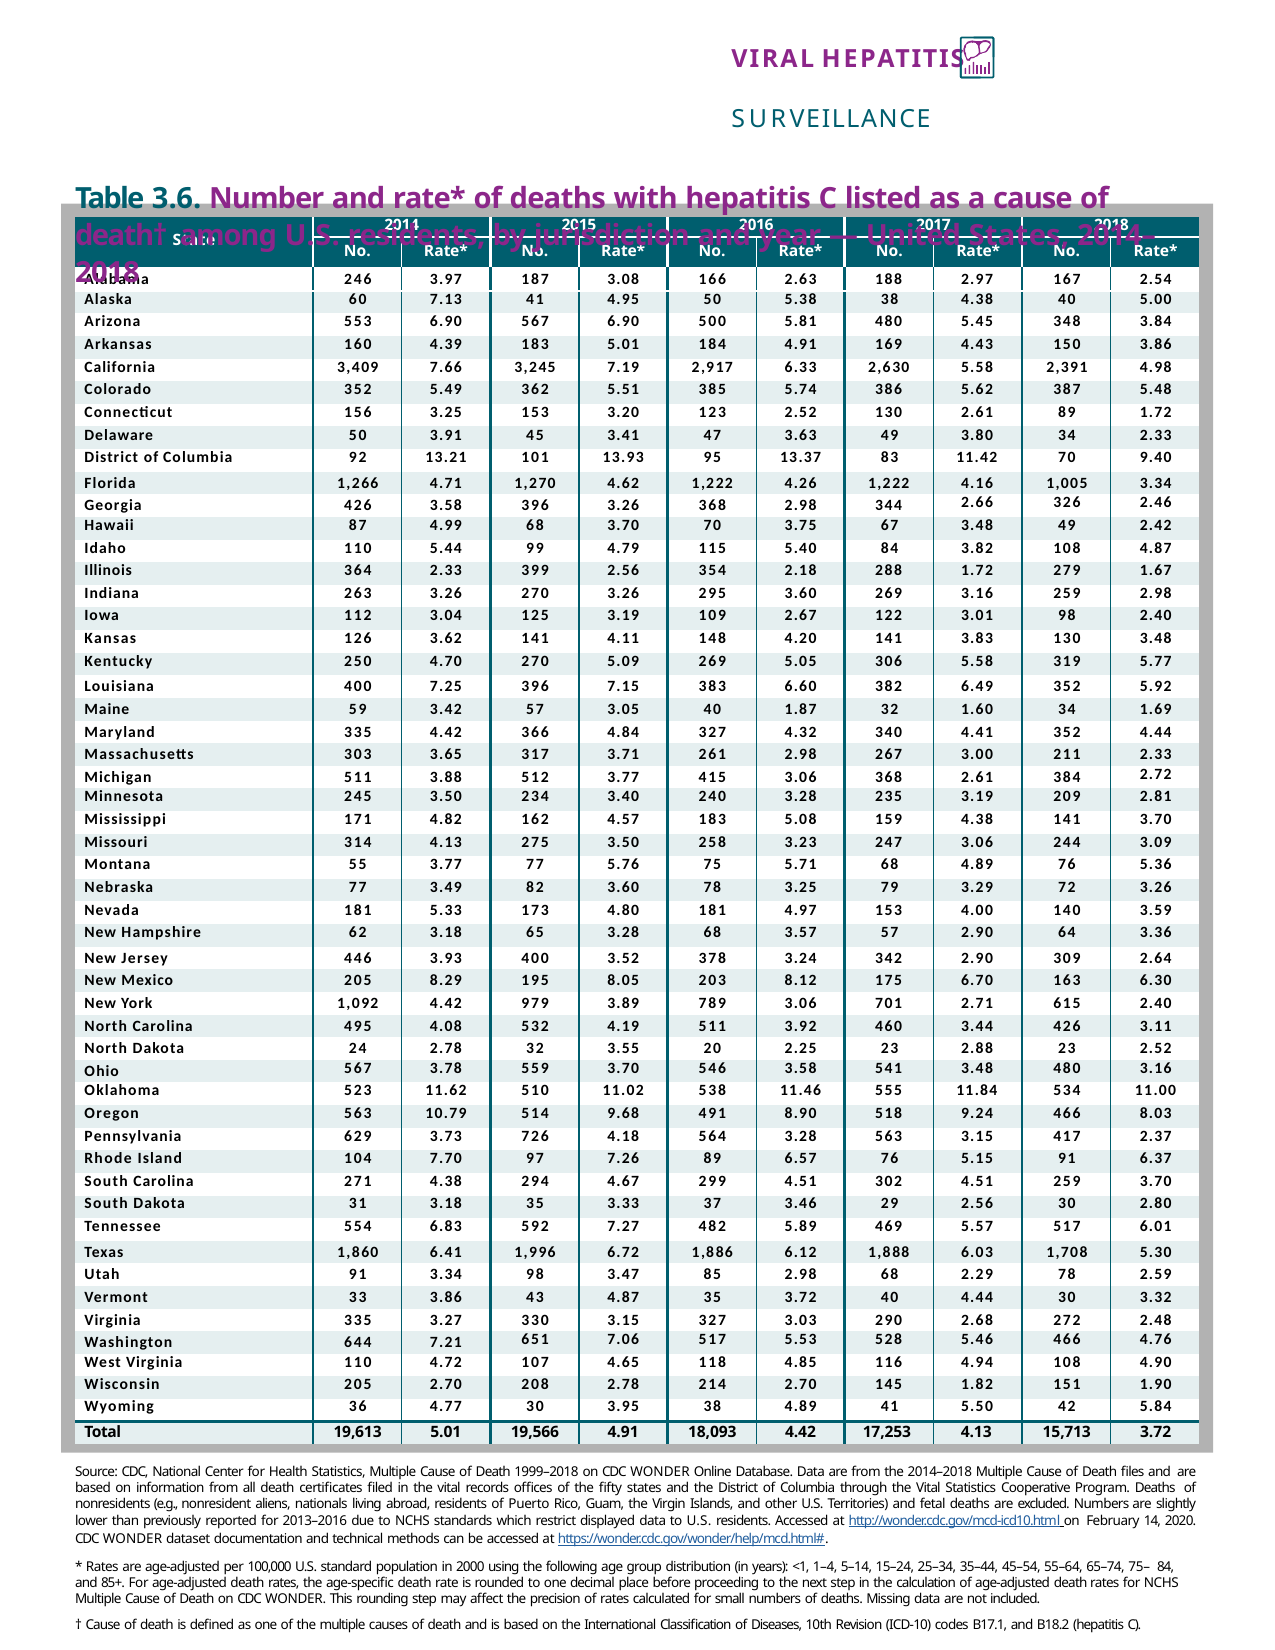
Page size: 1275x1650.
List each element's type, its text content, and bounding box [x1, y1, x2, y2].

table_cell 3.70 [1111, 1173, 1199, 1196]
table_cell 110 [314, 540, 401, 562]
table_cell 517 [1023, 1218, 1110, 1241]
table_cell 6.01 [1111, 1218, 1199, 1241]
table_cell 115 [669, 540, 756, 562]
table_cell 4.65 [580, 1354, 666, 1376]
table_cell 2,917 [669, 359, 756, 381]
table_cell 145 [846, 1376, 933, 1399]
table_cell 62 [314, 924, 401, 947]
table_cell North Dakota [75, 1037, 312, 1060]
table_cell 19,613 [314, 1423, 401, 1444]
table_cell 23 [1023, 1037, 1110, 1060]
table_cell 3.80 [934, 426, 1021, 449]
table_cell 3.50 [402, 788, 489, 811]
table_cell New Hampshire [75, 924, 312, 947]
table_cell 13.21 [402, 449, 489, 472]
table_cell 3.93 [402, 947, 489, 969]
table_cell 342 [846, 947, 933, 969]
table_cell 1.72 [934, 562, 1021, 585]
table_cell New York [75, 992, 312, 1015]
table_cell 510 [492, 1082, 578, 1105]
table_cell 567 [492, 313, 578, 336]
table_cell Hawaii [75, 517, 312, 540]
table_cell 385 [669, 381, 756, 404]
table_cell 30 [1023, 1196, 1110, 1218]
table_cell 4.13 [934, 1423, 1021, 1444]
table_cell 5.74 [757, 381, 843, 404]
table_cell Maine [75, 698, 312, 721]
table_cell District of Columbia [75, 449, 312, 472]
table_cell 78 [669, 879, 756, 901]
table_cell 5.15 [934, 1150, 1021, 1173]
table_cell 592 [492, 1218, 578, 1241]
table_cell 1,860 [314, 1241, 401, 1263]
table_cell 247 [846, 834, 933, 856]
table_cell 110 [314, 1354, 401, 1376]
table_cell 140 [1023, 901, 1110, 924]
table_cell 512 [492, 766, 578, 788]
table_cell 30 [492, 1399, 578, 1420]
table_cell 3.88 [402, 766, 489, 788]
table_cell 559 [492, 1060, 578, 1082]
table_cell 41 [846, 1399, 933, 1420]
table_cell 7.26 [580, 1150, 666, 1173]
table_cell 1,996 [492, 1241, 578, 1263]
table_cell 4.77 [402, 1399, 489, 1420]
table_cell 2.98 [1111, 585, 1199, 607]
table_cell 3.58 [402, 494, 489, 517]
table_cell 50 [669, 292, 756, 313]
table_cell 3.15 [934, 1128, 1021, 1150]
table_cell 335 [314, 721, 401, 743]
table_cell 3.72 [1111, 1423, 1199, 1444]
table_cell 38 [669, 1399, 756, 1420]
table_cell 352 [1023, 721, 1110, 743]
table_cell 417 [1023, 1128, 1110, 1150]
table_cell 235 [846, 788, 933, 811]
table_cell 6.49 [934, 675, 1021, 698]
table_cell 383 [669, 675, 756, 698]
table_cell 3.49 [402, 879, 489, 901]
table_cell 3.75 [757, 517, 843, 540]
table_cell 3.83 [934, 630, 1021, 653]
table_cell 4.87 [1111, 540, 1199, 562]
table_cell 130 [1023, 630, 1110, 653]
table_cell 83 [846, 449, 933, 472]
table_cell 387 [1023, 381, 1110, 404]
table_cell 175 [846, 969, 933, 992]
table_cell 2.90 [934, 924, 1021, 947]
table_cell 4.51 [757, 1173, 843, 1196]
table_cell 64 [1023, 924, 1110, 947]
table_cell 259 [1023, 585, 1110, 607]
table_cell 159 [846, 811, 933, 834]
table_cell 173 [492, 901, 578, 924]
table_cell 378 [669, 947, 756, 969]
table_cell 2,391 [1023, 359, 1110, 381]
table_cell 382 [846, 675, 933, 698]
table_cell 3.42 [402, 698, 489, 721]
table_cell 29 [846, 1196, 933, 1218]
table_cell 541 [846, 1060, 933, 1082]
table_cell 4.20 [757, 630, 843, 653]
table_cell Michigan [75, 766, 312, 788]
table_cell 327 [669, 721, 756, 743]
table_cell 150 [1023, 336, 1110, 359]
table_cell 30 [1023, 1286, 1110, 1309]
table_cell 500 [669, 313, 756, 336]
table_cell 326 [1023, 494, 1110, 517]
table_cell 11.42 [934, 449, 1021, 472]
table_cell 271 [314, 1173, 401, 1196]
table_cell 511 [314, 766, 401, 788]
table_cell Idaho [75, 540, 312, 562]
table_cell 15,713 [1023, 1423, 1110, 1444]
table_cell North Carolina [75, 1015, 312, 1037]
table_cell 3.82 [934, 540, 1021, 562]
table_cell 1.72 [1111, 404, 1199, 426]
table_cell 2.70 [757, 1376, 843, 1399]
table_cell 2.46 [1111, 494, 1199, 517]
table_cell 2.59 [1111, 1263, 1199, 1286]
table_cell 2.61 [934, 404, 1021, 426]
table_cell Indiana [75, 585, 312, 607]
table_cell Minnesota [75, 788, 312, 811]
table_cell 3.89 [580, 992, 666, 1015]
table_cell 3.48 [1111, 630, 1199, 653]
table_cell 4.18 [580, 1128, 666, 1150]
table_cell Pennsylvania [75, 1128, 312, 1150]
table_cell 469 [846, 1218, 933, 1241]
table_cell 18,093 [669, 1423, 756, 1444]
table_cell 67 [846, 517, 933, 540]
table_cell 42 [1023, 1399, 1110, 1420]
table_cell 4.38 [934, 292, 1021, 313]
table_cell 20 [669, 1037, 756, 1060]
table_cell 11.46 [757, 1082, 843, 1105]
table_cell 171 [314, 811, 401, 834]
table_cell 130 [846, 404, 933, 426]
table_cell 3.00 [934, 743, 1021, 766]
table_cell 3.70 [1111, 811, 1199, 834]
table_cell 23 [846, 1037, 933, 1060]
table_cell 68 [846, 1263, 933, 1286]
table_cell 5.51 [580, 381, 666, 404]
table_cell 156 [314, 404, 401, 426]
table_cell Louisiana [75, 675, 312, 698]
table_cell 2.40 [1111, 992, 1199, 1015]
table_cell 8.29 [402, 969, 489, 992]
table_cell 99 [492, 540, 578, 562]
table_cell Utah [75, 1263, 312, 1286]
table_cell 2.68 [934, 1309, 1021, 1331]
table_cell 2.88 [934, 1037, 1021, 1060]
table_cell 6.90 [580, 313, 666, 336]
table_cell 362 [492, 381, 578, 404]
table_cell 181 [669, 901, 756, 924]
table_cell 183 [492, 336, 578, 359]
table_cell 68 [846, 856, 933, 879]
table_cell 2.64 [1111, 947, 1199, 969]
table_cell 400 [314, 675, 401, 698]
table_cell 5.84 [1111, 1399, 1199, 1420]
table_cell 1.67 [1111, 562, 1199, 585]
table_cell 195 [492, 969, 578, 992]
table_cell 295 [669, 585, 756, 607]
table_cell South Dakota [75, 1196, 312, 1218]
table_cell 7.06 [580, 1331, 666, 1354]
table_cell 538 [669, 1082, 756, 1105]
table_cell Nebraska [75, 879, 312, 901]
table_cell 3.26 [1111, 879, 1199, 901]
table_cell 151 [1023, 1376, 1110, 1399]
table_cell 275 [492, 834, 578, 856]
table_cell 37 [669, 1196, 756, 1218]
table_cell 125 [492, 607, 578, 630]
table_cell 3.77 [402, 856, 489, 879]
table_cell 4.51 [934, 1173, 1021, 1196]
table_cell 13.37 [757, 449, 843, 472]
table_cell 269 [846, 585, 933, 607]
table_cell 244 [1023, 834, 1110, 856]
table_cell Delaware [75, 426, 312, 449]
table_cell 4.91 [580, 1423, 666, 1444]
table_cell 3.18 [402, 924, 489, 947]
table_cell 368 [669, 494, 756, 517]
table_cell 82 [492, 879, 578, 901]
table_cell 3.28 [757, 788, 843, 811]
table_cell 446 [314, 947, 401, 969]
table_cell 1,888 [846, 1241, 933, 1263]
table_cell 317 [492, 743, 578, 766]
table_cell 6.70 [934, 969, 1021, 992]
table_cell 1,270 [492, 472, 578, 494]
table_cell 3.23 [757, 834, 843, 856]
table_cell 9.40 [1111, 449, 1199, 472]
table_cell 2.52 [1111, 1037, 1199, 1060]
table_cell Florida [75, 472, 312, 494]
table_cell 2.42 [1111, 517, 1199, 540]
table_cell 2.98 [757, 494, 843, 517]
table_cell 68 [669, 924, 756, 947]
table_cell 1.87 [757, 698, 843, 721]
table_cell 240 [669, 788, 756, 811]
table_cell 6.03 [934, 1241, 1021, 1263]
table_cell 10.79 [402, 1105, 489, 1128]
table_cell 98 [1023, 607, 1110, 630]
table_cell Kentucky [75, 653, 312, 675]
table_cell 250 [314, 653, 401, 675]
table_cell 279 [1023, 562, 1110, 585]
table_cell Nevada [75, 901, 312, 924]
table_cell 92 [314, 449, 401, 472]
table_cell 169 [846, 336, 933, 359]
table_cell 368 [846, 766, 933, 788]
table_cell 3.03 [757, 1309, 843, 1331]
table_cell 4.42 [757, 1423, 843, 1444]
table_cell 122 [846, 607, 933, 630]
table_cell 3.18 [402, 1196, 489, 1218]
table_cell 6.41 [402, 1241, 489, 1263]
table_cell 4.89 [757, 1399, 843, 1420]
table_cell 269 [669, 653, 756, 675]
table_cell 3.25 [757, 879, 843, 901]
table_cell 3.28 [580, 924, 666, 947]
table_cell 6.37 [1111, 1150, 1199, 1173]
table_cell 5.62 [934, 381, 1021, 404]
table_cell 1.69 [1111, 698, 1199, 721]
table_cell 162 [492, 811, 578, 834]
table_cell 70 [669, 517, 756, 540]
table_cell 1.82 [934, 1376, 1021, 1399]
table_cell 245 [314, 788, 401, 811]
table_cell 426 [1023, 1015, 1110, 1037]
table_cell 33 [314, 1286, 401, 1309]
table_cell 32 [846, 698, 933, 721]
table_cell 3.25 [402, 404, 489, 426]
table_cell 3.71 [580, 743, 666, 766]
table_cell 40 [1023, 292, 1110, 313]
table_cell 75 [669, 856, 756, 879]
table_cell 3.05 [580, 698, 666, 721]
table_cell 2.52 [757, 404, 843, 426]
table_cell 91 [1023, 1150, 1110, 1173]
table_cell 116 [846, 1354, 933, 1376]
table_cell 5.92 [1111, 675, 1199, 698]
table_cell 3.57 [757, 924, 843, 947]
table_cell 3.62 [402, 630, 489, 653]
table_cell 11.62 [402, 1082, 489, 1105]
table_cell 555 [846, 1082, 933, 1105]
table_cell 141 [1023, 811, 1110, 834]
table_cell 4.82 [402, 811, 489, 834]
table_cell 3.01 [934, 607, 1021, 630]
table_cell 319 [1023, 653, 1110, 675]
table_cell 495 [314, 1015, 401, 1037]
table_cell 399 [492, 562, 578, 585]
table_cell 97 [492, 1150, 578, 1173]
table_cell 89 [669, 1150, 756, 1173]
table_cell 2.37 [1111, 1128, 1199, 1150]
table_cell South Carolina [75, 1173, 312, 1196]
table_cell 534 [1023, 1082, 1110, 1105]
table_cell 7.15 [580, 675, 666, 698]
table_cell 2.80 [1111, 1196, 1199, 1218]
table_cell 8.90 [757, 1105, 843, 1128]
table_cell 7.21 [402, 1331, 489, 1354]
table_cell 4.42 [402, 992, 489, 1015]
table_cell 5.01 [402, 1423, 489, 1444]
table_cell 3.16 [1111, 1060, 1199, 1082]
table_cell 7.27 [580, 1218, 666, 1241]
table_cell 4.38 [934, 811, 1021, 834]
table_cell 3.19 [580, 607, 666, 630]
table_cell 426 [314, 494, 401, 517]
table_cell 4.90 [1111, 1354, 1199, 1376]
table_cell 4.67 [580, 1173, 666, 1196]
table_cell 108 [1023, 1354, 1110, 1376]
table_cell Colorado [75, 381, 312, 404]
table_cell 3.47 [580, 1263, 666, 1286]
table_cell 205 [314, 1376, 401, 1399]
table_cell 4.08 [402, 1015, 489, 1037]
table_cell New Mexico [75, 969, 312, 992]
table_cell 91 [314, 1263, 401, 1286]
table_cell 5.76 [580, 856, 666, 879]
table_cell 2.72 [1111, 766, 1199, 788]
table_cell 3,409 [314, 359, 401, 381]
table_cell 4.57 [580, 811, 666, 834]
table_cell 384 [1023, 766, 1110, 788]
table_cell 3.19 [934, 788, 1021, 811]
table_cell 9.68 [580, 1105, 666, 1128]
table_cell 34 [1023, 426, 1110, 449]
table_cell 183 [669, 811, 756, 834]
table_cell 5.58 [934, 653, 1021, 675]
table_cell 2.56 [580, 562, 666, 585]
table_cell 306 [846, 653, 933, 675]
table_cell 6.57 [757, 1150, 843, 1173]
table_cell 2.48 [1111, 1309, 1199, 1331]
table_cell 89 [1023, 404, 1110, 426]
table_cell 8.05 [580, 969, 666, 992]
table_cell 1,005 [1023, 472, 1110, 494]
table_cell 4.43 [934, 336, 1021, 359]
table_cell 76 [846, 1150, 933, 1173]
table_cell 2.33 [1111, 743, 1199, 766]
table_cell 299 [669, 1173, 756, 1196]
table_cell 5.44 [402, 540, 489, 562]
table_cell 4.95 [580, 292, 666, 313]
table_cell 629 [314, 1128, 401, 1150]
text_box Source: CDC, National Center for Health Statistics, Multiple Cause of Death 1999–2018 on CDC WONDER Online Database. Data are from the 2014–2018 Multiple Cause of Death files and are based on information from all death certificates filed in the vital records offices of the fifty states and the District of Columbia through the Vital Statistics Cooperative Program. Deaths of nonresidents (e.g., nonresident aliens, nationals living abroad, residents of Puerto Rico, Guam, the Virgin Islands, and other U.S. Territories) and fetal deaths are excluded. Numbers are slightly lower than previously reported for 2013–2016 due to NCHS standards which restrict displayed data to U.S. residents. Accessed at http://wonder.cdc.gov/mcd-icd10.html on February 14, 2020. CDC WONDER dataset documentation and technical methods can be accessed at https://wonder.cdc.gov/wonder/help/mcd.html#. * Rates are age-adjusted per 100,000 U.S. standard population in 2000 using the following age group distribution (in years): <1, 1–4, 5–14, 15–24, 25–34, 35–44, 45–54, 55–64, 65–74, 75– 84, and 85+. For age-adjusted death rates, the age-specific death rate is rounded to one decimal place before proceeding to the next step in the calculation of age-adjusted death rates for NCHS Multiple Cause of Death on CDC WONDER. This rounding step may affect the precision of rates calculated for small numbers of deaths. Missing data are not included. † Cause of death is defined as one of the multiple causes of death and is based on the International Classification of Diseases, 10th Revision (ICD-10) codes B17.1, and B18.2 (hepatitis C). [72, 1461, 1197, 1633]
table_cell 2.56 [934, 1196, 1021, 1218]
text_box [960, 37, 973, 57]
table_cell 5.33 [402, 901, 489, 924]
table_cell 3.24 [757, 947, 843, 969]
table_cell Oklahoma [75, 1082, 312, 1105]
table_cell 1,886 [669, 1241, 756, 1263]
table_cell 47 [669, 426, 756, 449]
table_cell 366 [492, 721, 578, 743]
table_cell 2.66 [934, 494, 1021, 517]
table_cell 109 [669, 607, 756, 630]
table_cell 40 [846, 1286, 933, 1309]
table_cell 57 [846, 924, 933, 947]
table_cell 85 [669, 1263, 756, 1286]
table_cell 4.00 [934, 901, 1021, 924]
table_cell Texas [75, 1241, 312, 1263]
table_cell 3.34 [1111, 472, 1199, 494]
table_cell 327 [669, 1309, 756, 1331]
table_cell 5.30 [1111, 1241, 1199, 1263]
table_cell 3.09 [1111, 834, 1199, 856]
table_cell 49 [846, 426, 933, 449]
table_cell 4.38 [402, 1173, 489, 1196]
table_cell 3.70 [580, 1060, 666, 1082]
table_cell 76 [1023, 856, 1110, 879]
table_cell New Jersey [75, 947, 312, 969]
table_cell 352 [314, 381, 401, 404]
table_cell 77 [492, 856, 578, 879]
table_cell 644 [314, 1331, 401, 1354]
table_cell 70 [1023, 449, 1110, 472]
table_cell 55 [314, 856, 401, 879]
table_cell 482 [669, 1218, 756, 1241]
table_cell 3.15 [580, 1309, 666, 1331]
table_cell 290 [846, 1309, 933, 1331]
table_cell 126 [314, 630, 401, 653]
table_cell 49 [1023, 517, 1110, 540]
table_cell 3.48 [934, 1060, 1021, 1082]
table_cell Arizona [75, 313, 312, 336]
table_cell 270 [492, 653, 578, 675]
table_cell 3.50 [580, 834, 666, 856]
table_cell 460 [846, 1015, 933, 1037]
table_cell 4.79 [580, 540, 666, 562]
table_cell 6.30 [1111, 969, 1199, 992]
table_cell 6.12 [757, 1241, 843, 1263]
table_cell 3.70 [580, 517, 666, 540]
table_cell 35 [669, 1286, 756, 1309]
table_cell 6.72 [580, 1241, 666, 1263]
table_cell Oregon [75, 1105, 312, 1128]
table_cell 4.42 [402, 721, 489, 743]
table_cell 2.98 [757, 1263, 843, 1286]
table_cell 5.46 [934, 1331, 1021, 1354]
table_cell Ohio [75, 1060, 312, 1082]
table_cell 517 [669, 1331, 756, 1354]
table_cell 31 [314, 1196, 401, 1218]
table_cell 5.77 [1111, 653, 1199, 675]
table_cell 5.89 [757, 1218, 843, 1241]
text_box VIRAL HEPATITIS SURVEILLANCE Table 3.6. Number and rate* of deaths with hepatitis C listed as a cause of death† among U.S. residents, by jurisdiction and year — United States, 2014–2018 [72, 40, 1205, 289]
table_cell 68 [492, 517, 578, 540]
table_cell 3.34 [402, 1263, 489, 1286]
table_cell 3.58 [757, 1060, 843, 1082]
table_cell 3.91 [402, 426, 489, 449]
table_cell 184 [669, 336, 756, 359]
table_cell Vermont [75, 1286, 312, 1309]
table_cell 101 [492, 449, 578, 472]
table_cell 330 [492, 1309, 578, 1331]
table_cell 36 [314, 1399, 401, 1420]
table_cell 3.44 [934, 1015, 1021, 1037]
table_cell 2.67 [757, 607, 843, 630]
table_cell 4.99 [402, 517, 489, 540]
table_cell 1,266 [314, 472, 401, 494]
text_box [960, 37, 994, 78]
table_cell 5.36 [1111, 856, 1199, 879]
table_cell 3.95 [580, 1399, 666, 1420]
table_cell 3.48 [934, 517, 1021, 540]
table_cell 5.09 [580, 653, 666, 675]
table_cell 532 [492, 1015, 578, 1037]
table_cell 163 [1023, 969, 1110, 992]
table_cell Massachusetts [75, 743, 312, 766]
table_cell 348 [1023, 313, 1110, 336]
table_cell 4.16 [934, 472, 1021, 494]
table_cell 43 [492, 1286, 578, 1309]
table_cell 563 [314, 1105, 401, 1128]
table_cell 60 [314, 292, 401, 313]
table_cell 34 [1023, 698, 1110, 721]
table_cell 3.52 [580, 947, 666, 969]
table_cell 386 [846, 381, 933, 404]
table_cell 2.81 [1111, 788, 1199, 811]
table_cell 1,222 [846, 472, 933, 494]
table_cell 1,092 [314, 992, 401, 1015]
table_cell 41 [492, 292, 578, 313]
table_cell 59 [314, 698, 401, 721]
table_cell 3.86 [1111, 336, 1199, 359]
table_cell Maryland [75, 721, 312, 743]
table_cell 4.39 [402, 336, 489, 359]
table_cell 4.84 [580, 721, 666, 743]
table_cell 2.33 [1111, 426, 1199, 449]
table_cell 7.25 [402, 675, 489, 698]
table_cell 208 [492, 1376, 578, 1399]
table_cell 259 [1023, 1173, 1110, 1196]
table_cell 4.89 [934, 856, 1021, 879]
table_cell 480 [846, 313, 933, 336]
table_cell 3.04 [402, 607, 489, 630]
text_box [963, 40, 971, 52]
table_cell 24 [314, 1037, 401, 1060]
table_cell 2.78 [580, 1376, 666, 1399]
table_cell 651 [492, 1331, 578, 1354]
table_cell 19,566 [492, 1423, 578, 1444]
table_cell 8.03 [1111, 1105, 1199, 1128]
table_cell 352 [1023, 675, 1110, 698]
table_cell 466 [1023, 1331, 1110, 1354]
table_cell 4.97 [757, 901, 843, 924]
table_cell 261 [669, 743, 756, 766]
table_cell 3.63 [757, 426, 843, 449]
table_cell 2.70 [402, 1376, 489, 1399]
table_cell 9.24 [934, 1105, 1021, 1128]
table_cell 5.48 [1111, 381, 1199, 404]
table_cell 7.70 [402, 1150, 489, 1173]
table_cell 95 [669, 449, 756, 472]
table_cell 3.60 [757, 585, 843, 607]
table_cell 272 [1023, 1309, 1110, 1331]
table_cell 309 [1023, 947, 1110, 969]
text_box [61, 203, 1214, 1453]
table_cell 344 [846, 494, 933, 517]
table_cell 4.11 [580, 630, 666, 653]
table_cell Alaska [75, 292, 312, 313]
table_cell 40 [669, 698, 756, 721]
table_cell 518 [846, 1105, 933, 1128]
table_cell 564 [669, 1128, 756, 1150]
table_cell 3.86 [402, 1286, 489, 1309]
table_cell 2.40 [1111, 607, 1199, 630]
table_cell 4.44 [1111, 721, 1199, 743]
table_cell 141 [492, 630, 578, 653]
table_cell 491 [669, 1105, 756, 1128]
table_cell 302 [846, 1173, 933, 1196]
table_cell 466 [1023, 1105, 1110, 1128]
table_cell 2.33 [402, 562, 489, 585]
table_cell 726 [492, 1128, 578, 1150]
table_cell 11.84 [934, 1082, 1021, 1105]
table_cell 77 [314, 879, 401, 901]
table_cell 3.40 [580, 788, 666, 811]
table_cell 3.29 [934, 879, 1021, 901]
table_cell 3.77 [580, 766, 666, 788]
table_cell 2.25 [757, 1037, 843, 1060]
table_cell 789 [669, 992, 756, 1015]
table_cell 38 [846, 292, 933, 313]
table_cell 7.13 [402, 292, 489, 313]
table_cell 3.26 [580, 494, 666, 517]
table_cell 528 [846, 1331, 933, 1354]
table_cell 3.33 [580, 1196, 666, 1218]
table_cell 1.90 [1111, 1376, 1199, 1399]
table_cell 234 [492, 788, 578, 811]
table_cell 3.59 [1111, 901, 1199, 924]
table_cell 4.85 [757, 1354, 843, 1376]
table_cell 4.62 [580, 472, 666, 494]
table_cell Montana [75, 856, 312, 879]
table_cell 3.26 [580, 585, 666, 607]
table_cell 3.06 [757, 992, 843, 1015]
table_cell 335 [314, 1309, 401, 1331]
table_cell 3.06 [934, 834, 1021, 856]
table_cell 2.61 [934, 766, 1021, 788]
table_cell 6.83 [402, 1218, 489, 1241]
table_cell 4.98 [1111, 359, 1199, 381]
table_cell 4.94 [934, 1354, 1021, 1376]
table_cell 3.73 [402, 1128, 489, 1150]
table_cell 4.44 [934, 1286, 1021, 1309]
table_cell 4.91 [757, 336, 843, 359]
table_cell 3,245 [492, 359, 578, 381]
table_cell 3.60 [580, 879, 666, 901]
table_cell 3.28 [757, 1128, 843, 1150]
table_cell 3.26 [402, 585, 489, 607]
table_cell 5.40 [757, 540, 843, 562]
table_cell 153 [846, 901, 933, 924]
table_cell 3.78 [402, 1060, 489, 1082]
table_cell 303 [314, 743, 401, 766]
table_cell 3.27 [402, 1309, 489, 1331]
table_cell 3.20 [580, 404, 666, 426]
table_cell 3.41 [580, 426, 666, 449]
table_cell 98 [492, 1263, 578, 1286]
table_cell 364 [314, 562, 401, 585]
table_cell 396 [492, 675, 578, 698]
table_cell Missouri [75, 834, 312, 856]
table_cell Total [75, 1423, 312, 1444]
table_cell 107 [492, 1354, 578, 1376]
table_cell 314 [314, 834, 401, 856]
table_cell Iowa [75, 607, 312, 630]
table_cell 615 [1023, 992, 1110, 1015]
table_cell 4.32 [757, 721, 843, 743]
table_cell 340 [846, 721, 933, 743]
table_cell 205 [314, 969, 401, 992]
table_cell 141 [846, 630, 933, 653]
table_cell Arkansas [75, 336, 312, 359]
table_cell 11.00 [1111, 1082, 1199, 1105]
table_cell 32 [492, 1037, 578, 1060]
table_cell 50 [314, 426, 401, 449]
table_cell 3.72 [757, 1286, 843, 1309]
table_cell 153 [492, 404, 578, 426]
table_cell 3.46 [757, 1196, 843, 1218]
table_cell 5.50 [934, 1399, 1021, 1420]
table_cell 2,630 [846, 359, 933, 381]
table_cell 65 [492, 924, 578, 947]
table_cell 4.80 [580, 901, 666, 924]
table_cell 7.19 [580, 359, 666, 381]
table_cell 6.90 [402, 313, 489, 336]
table_cell 546 [669, 1060, 756, 1082]
table_cell 5.08 [757, 811, 843, 834]
table_cell 6.60 [757, 675, 843, 698]
table_cell 3.32 [1111, 1286, 1199, 1309]
table_cell 294 [492, 1173, 578, 1196]
table_cell 211 [1023, 743, 1110, 766]
table_cell 400 [492, 947, 578, 969]
table_cell 13.93 [580, 449, 666, 472]
table_cell 203 [669, 969, 756, 992]
table_cell 87 [314, 517, 401, 540]
table_cell Washington [75, 1331, 312, 1354]
table_cell Tennessee [75, 1218, 312, 1241]
table_cell 1.60 [934, 698, 1021, 721]
table_cell 5.81 [757, 313, 843, 336]
table_cell 45 [492, 426, 578, 449]
table_cell 5.49 [402, 381, 489, 404]
table_cell 5.57 [934, 1218, 1021, 1241]
table_cell 2.71 [934, 992, 1021, 1015]
table_cell 112 [314, 607, 401, 630]
table_cell 108 [1023, 540, 1110, 562]
table_cell 4.71 [402, 472, 489, 494]
table_cell 3.92 [757, 1015, 843, 1037]
table_cell 5.71 [757, 856, 843, 879]
table_cell 181 [314, 901, 401, 924]
table_cell 263 [314, 585, 401, 607]
table_cell 354 [669, 562, 756, 585]
table_cell 553 [314, 313, 401, 336]
table_cell 511 [669, 1015, 756, 1037]
table_cell 214 [669, 1376, 756, 1399]
table_cell 5.05 [757, 653, 843, 675]
table_cell 160 [314, 336, 401, 359]
table_cell 480 [1023, 1060, 1110, 1082]
table_cell 2.90 [934, 947, 1021, 969]
table_cell 5.38 [757, 292, 843, 313]
table_cell 979 [492, 992, 578, 1015]
table_cell 209 [1023, 788, 1110, 811]
table_cell Rhode Island [75, 1150, 312, 1173]
table_cell 288 [846, 562, 933, 585]
table_cell 4.19 [580, 1015, 666, 1037]
table_cell 5.00 [1111, 292, 1199, 313]
table_cell 267 [846, 743, 933, 766]
table_cell 17,253 [846, 1423, 933, 1444]
table_cell 554 [314, 1218, 401, 1241]
table_cell 563 [846, 1128, 933, 1150]
table_cell 5.58 [934, 359, 1021, 381]
table_cell 123 [669, 404, 756, 426]
table_cell 2.78 [402, 1037, 489, 1060]
table_cell 7.66 [402, 359, 489, 381]
table_cell 3.65 [402, 743, 489, 766]
table_cell 567 [314, 1060, 401, 1082]
table_cell 3.16 [934, 585, 1021, 607]
table_cell 104 [314, 1150, 401, 1173]
table_cell 3.55 [580, 1037, 666, 1060]
table_cell 1,708 [1023, 1241, 1110, 1263]
table_cell Georgia [75, 494, 312, 517]
table_cell 5.45 [934, 313, 1021, 336]
table_cell 57 [492, 698, 578, 721]
table_cell 2.18 [757, 562, 843, 585]
table_cell West Virginia [75, 1354, 312, 1376]
table_cell 514 [492, 1105, 578, 1128]
table_cell 4.87 [580, 1286, 666, 1309]
table_cell 270 [492, 585, 578, 607]
table_cell 4.26 [757, 472, 843, 494]
table_cell 258 [669, 834, 756, 856]
table_cell 4.70 [402, 653, 489, 675]
table_cell 6.33 [757, 359, 843, 381]
table_cell Kansas [75, 630, 312, 653]
table_cell 118 [669, 1354, 756, 1376]
table_cell 415 [669, 766, 756, 788]
table_cell 4.72 [402, 1354, 489, 1376]
table_cell Mississippi [75, 811, 312, 834]
table_cell 8.12 [757, 969, 843, 992]
table_cell 4.13 [402, 834, 489, 856]
table_cell Illinois [75, 562, 312, 585]
table_cell Connecticut [75, 404, 312, 426]
table_cell 396 [492, 494, 578, 517]
table_cell 72 [1023, 879, 1110, 901]
table_cell 35 [492, 1196, 578, 1218]
table_cell 5.01 [580, 336, 666, 359]
table_cell 1,222 [669, 472, 756, 494]
table_cell 4.41 [934, 721, 1021, 743]
table_cell 2.98 [757, 743, 843, 766]
table_cell 78 [1023, 1263, 1110, 1286]
table_cell Wisconsin [75, 1376, 312, 1399]
table_cell Wyoming [75, 1399, 312, 1420]
table_cell 4.76 [1111, 1331, 1199, 1354]
table_cell Virginia [75, 1309, 312, 1331]
table_cell 3.36 [1111, 924, 1199, 947]
table_cell California [75, 359, 312, 381]
table_cell 84 [846, 540, 933, 562]
table_cell 3.84 [1111, 313, 1199, 336]
table_cell 523 [314, 1082, 401, 1105]
table_cell 3.11 [1111, 1015, 1199, 1037]
table_cell 5.53 [757, 1331, 843, 1354]
table_cell 701 [846, 992, 933, 1015]
table_cell 3.06 [757, 766, 843, 788]
table_cell 2.29 [934, 1263, 1021, 1286]
table_cell 79 [846, 879, 933, 901]
table_cell 11.02 [580, 1082, 666, 1105]
table_cell 148 [669, 630, 756, 653]
